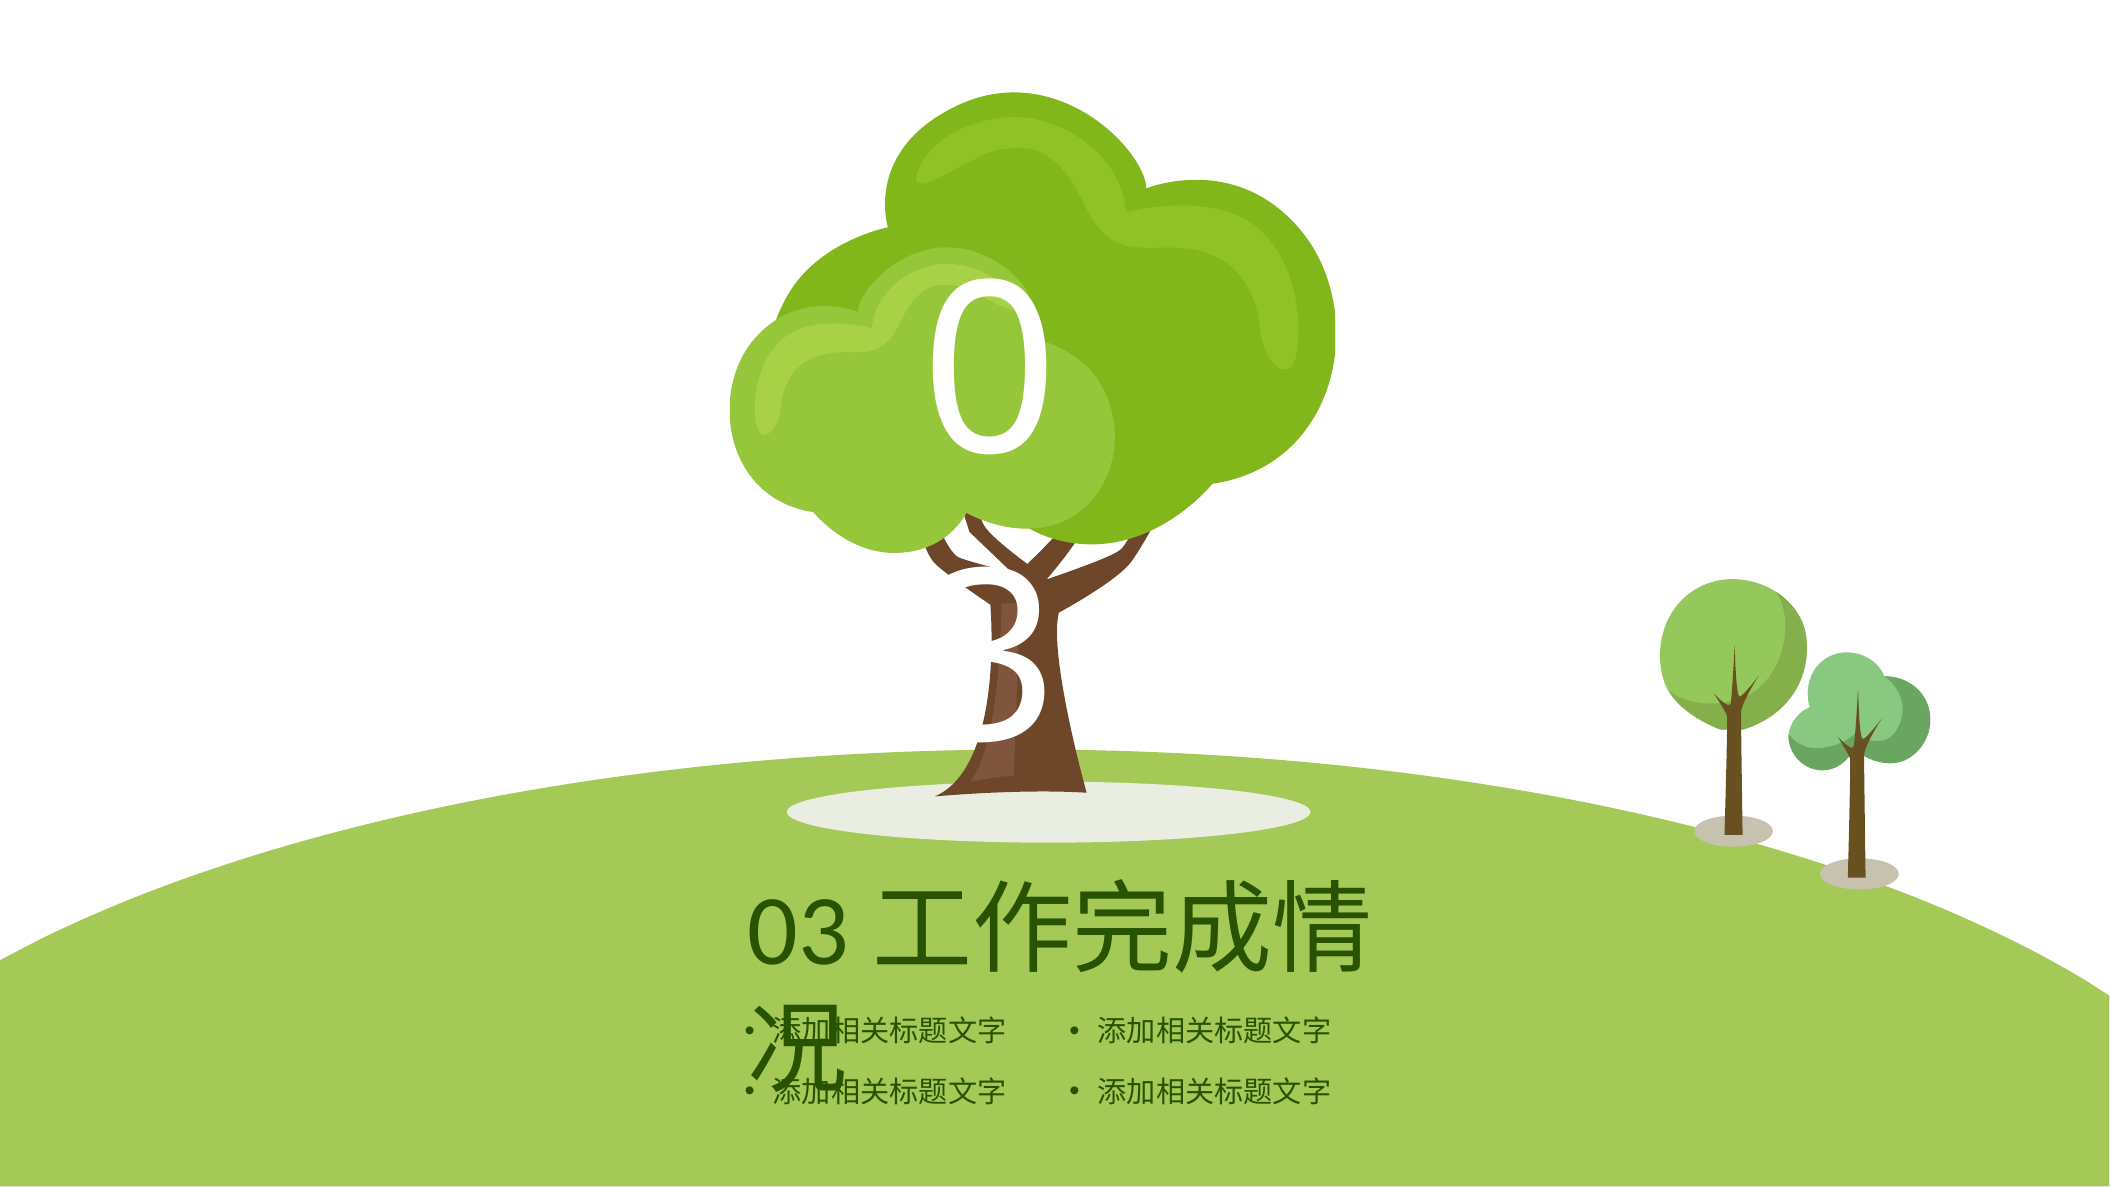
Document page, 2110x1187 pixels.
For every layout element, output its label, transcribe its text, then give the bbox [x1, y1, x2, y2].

text_box 03工作完成情况 [747, 864, 1468, 1105]
text_box [0, 762, 2110, 1187]
picture [1659, 578, 1931, 890]
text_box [729, 1005, 1461, 1117]
picture [729, 92, 1336, 843]
